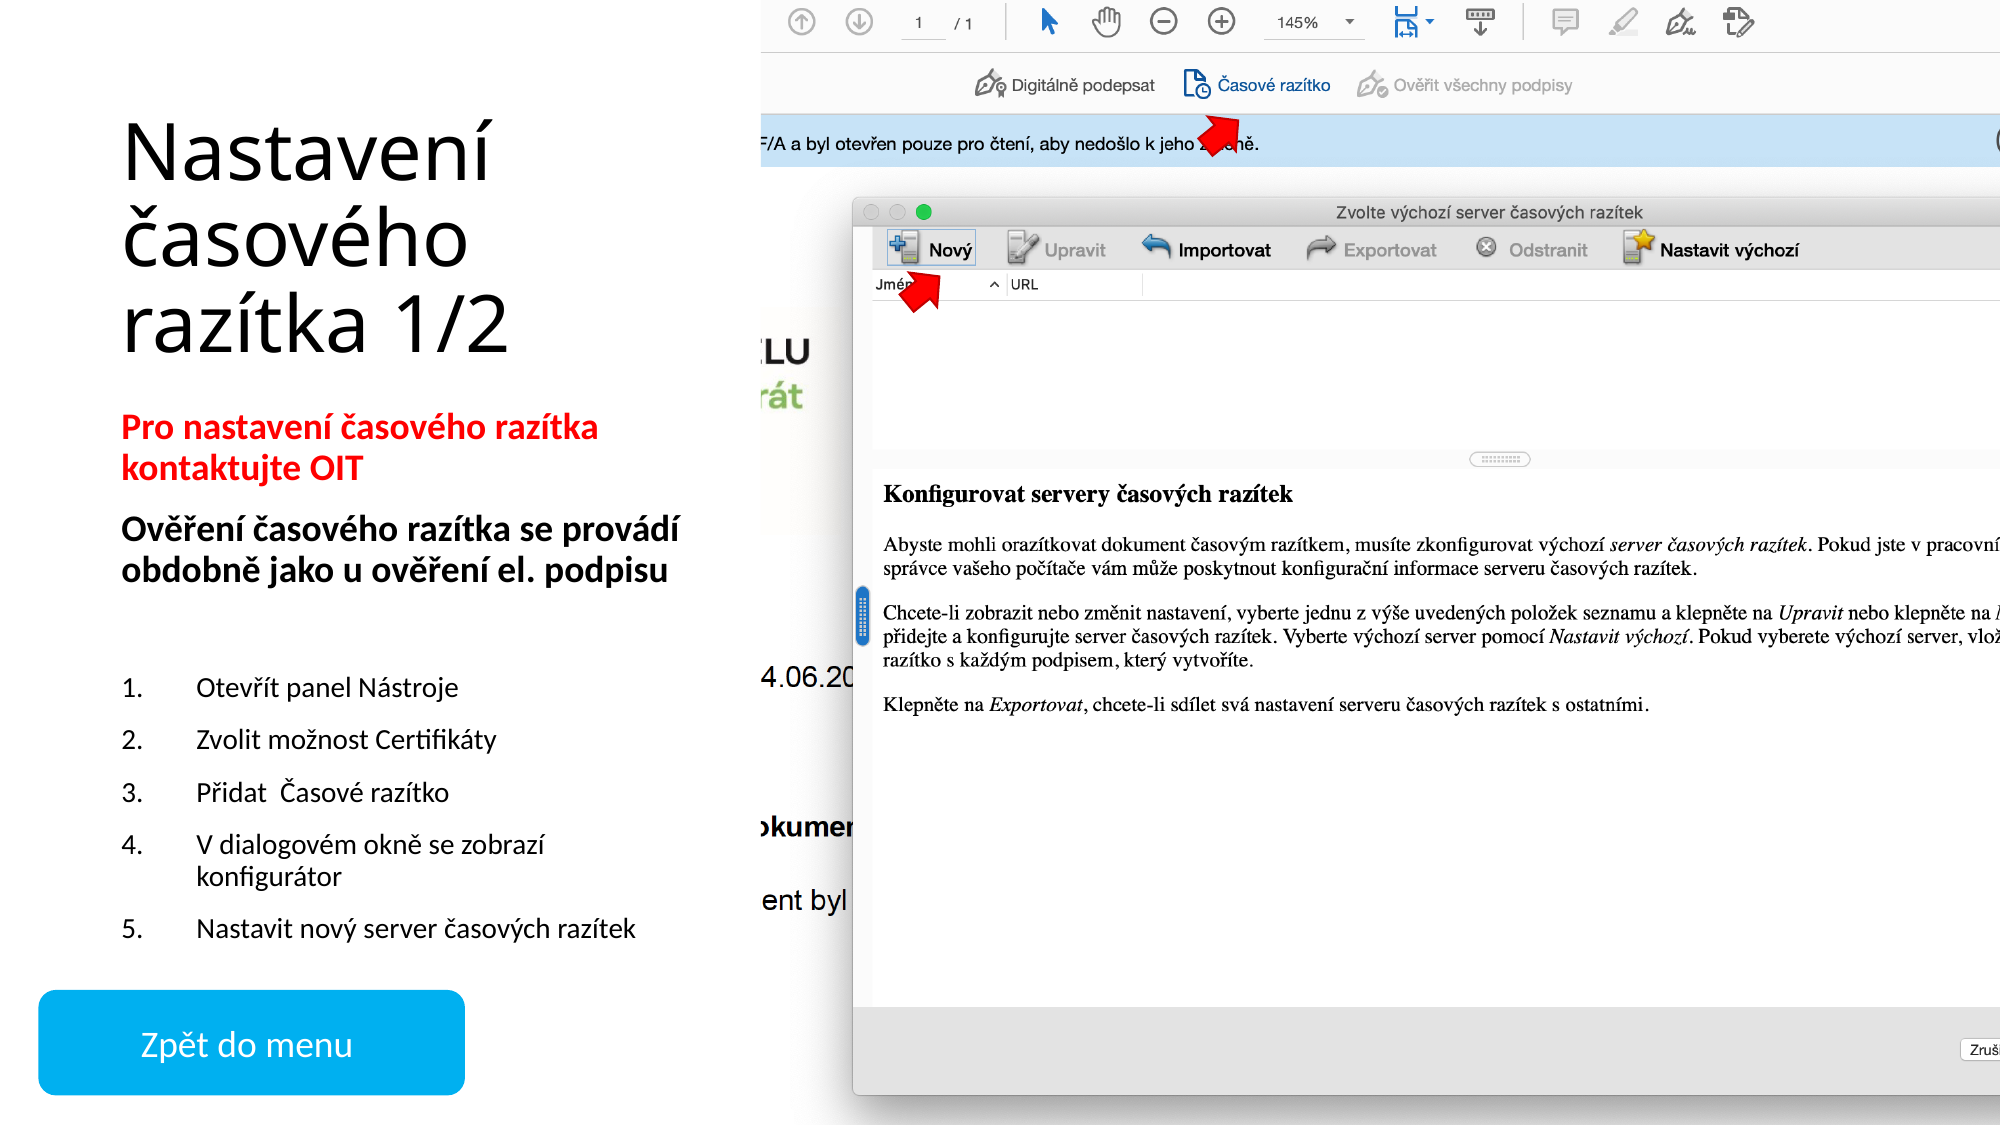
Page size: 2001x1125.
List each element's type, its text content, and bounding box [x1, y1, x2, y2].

text_box Zpět do menu [37, 988, 466, 1097]
list Pro nastavení časového razítka kontaktujte OIT Ověření časového razítka se provádí obdobně jako u ověření el. podpisu Otevřít panel Nástroje Zvolit možnost Certifikáty Přidat Časové razítko V dialogovém okně se zobrazí konfigurátor Nastavit nový server časových razítek [106, 399, 706, 1021]
title Nastavení časového razítka 1/2 [106, 103, 706, 379]
picture [760, 0, 2000, 1125]
